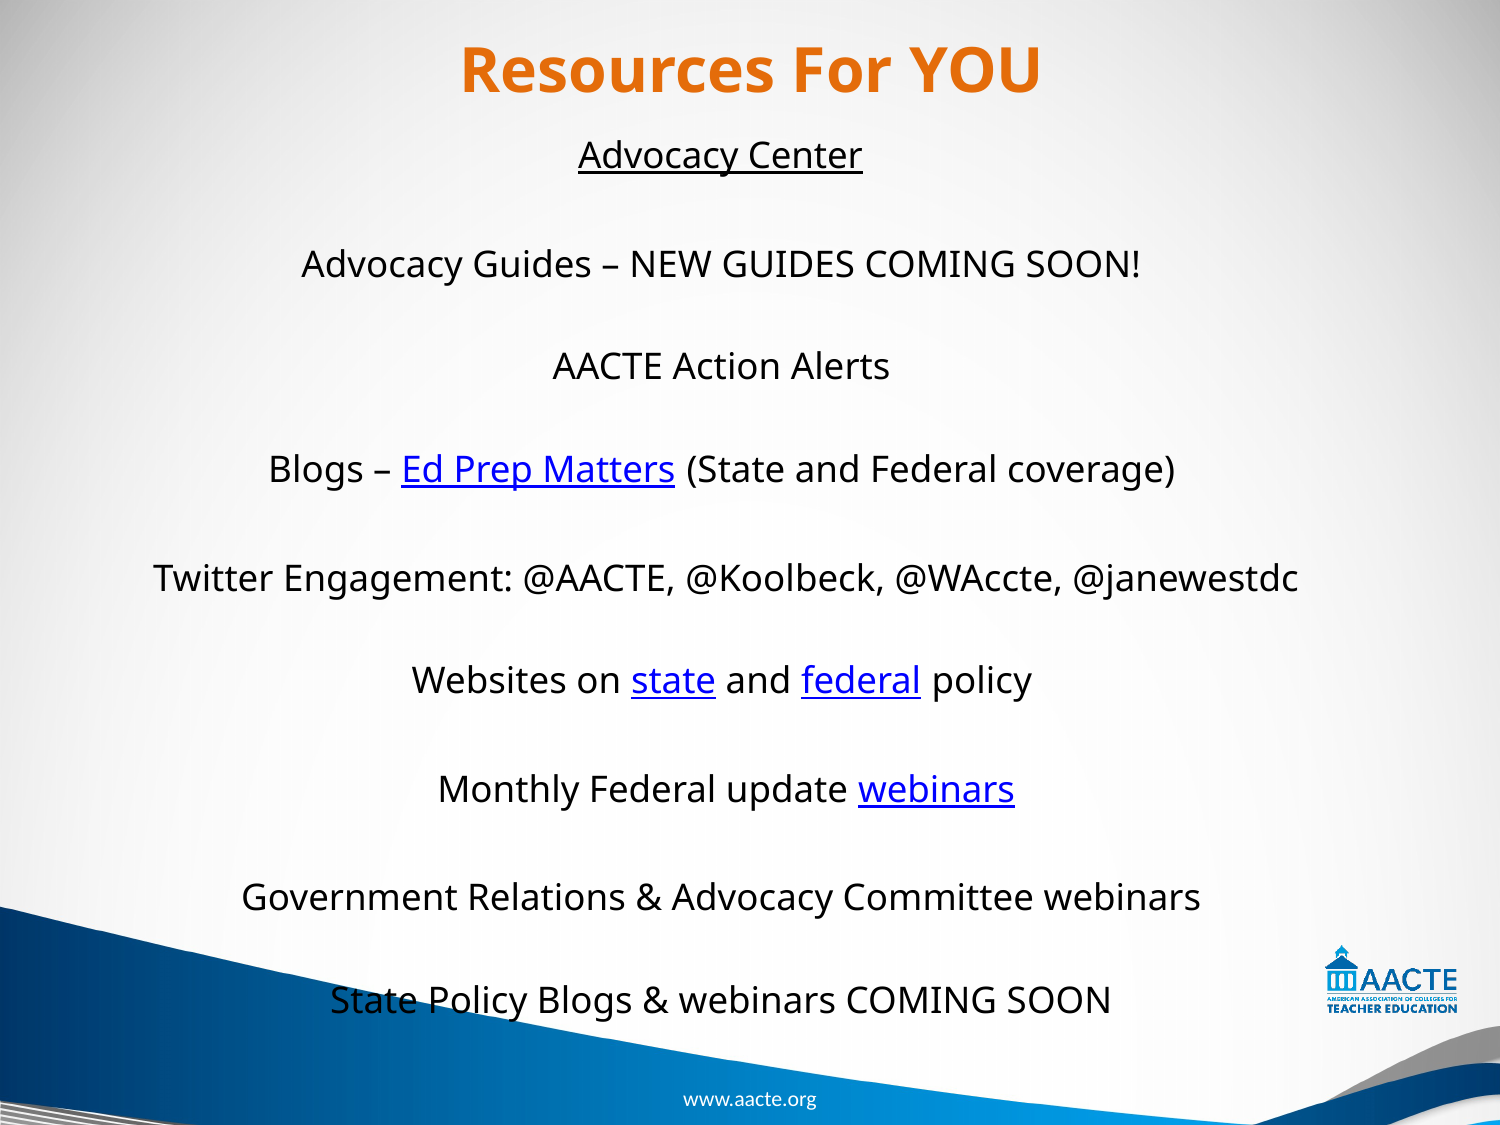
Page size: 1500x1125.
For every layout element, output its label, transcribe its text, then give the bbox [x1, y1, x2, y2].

title Resources For YOU [50, 21, 1455, 113]
list Advocacy Center Advocacy Guides – NEW GUIDES COMING SOON! AACTE Action Alerts Blogs – Ed Prep Matters (State and Federal coverage) Twitter Engagement: @AACTE, @Koolbeck, @WAccte, @janewestdc Websites on state and federal policy Monthly Federal update webinars Government Relations & Advocacy Committee webinars State Policy Blogs & webinars COMING SOON [24, 124, 1429, 1087]
picture [0, 0, 1500, 1125]
